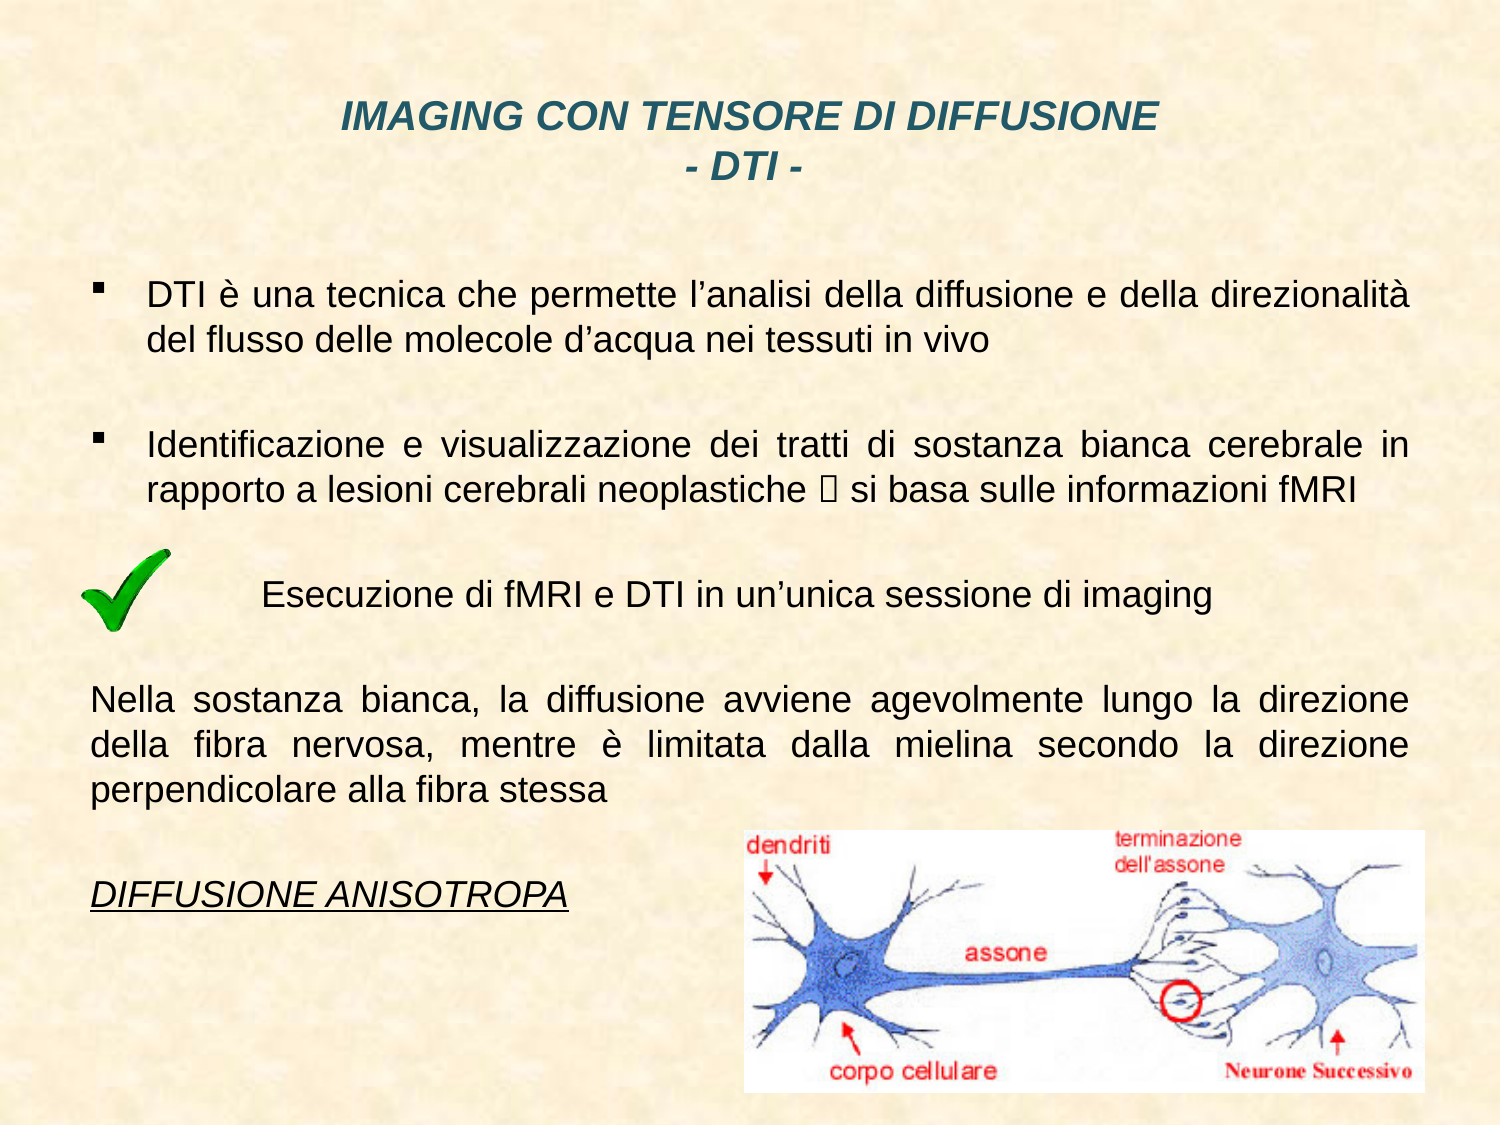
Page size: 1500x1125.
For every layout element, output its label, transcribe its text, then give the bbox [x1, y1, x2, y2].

picture [0, 0, 1500, 1125]
title IMAGING CON TENSORE DI DIFFUSIONE - DTI - [75, 45, 1425, 233]
list DTI è una tecnica che permette l’analisi della diffusione e della direzionalità del flusso delle molecole d’acqua nei tessuti in vivo Identificazione e visualizzazione dei tratti di sostanza bianca cerebrale in rapporto a lesioni cerebrali neoplastiche  si basa sulle informazioni fMRI Esecuzione di fMRI e DTI in un’unica sessione di imaging Nella sostanza bianca, la diffusione avviene agevolmente lungo la direzione della fibra nervosa, mentre è limitata dalla mielina secondo la direzione perpendicolare alla fibra stessa DIFFUSIONE ANISOTROPA [75, 262, 1425, 1094]
